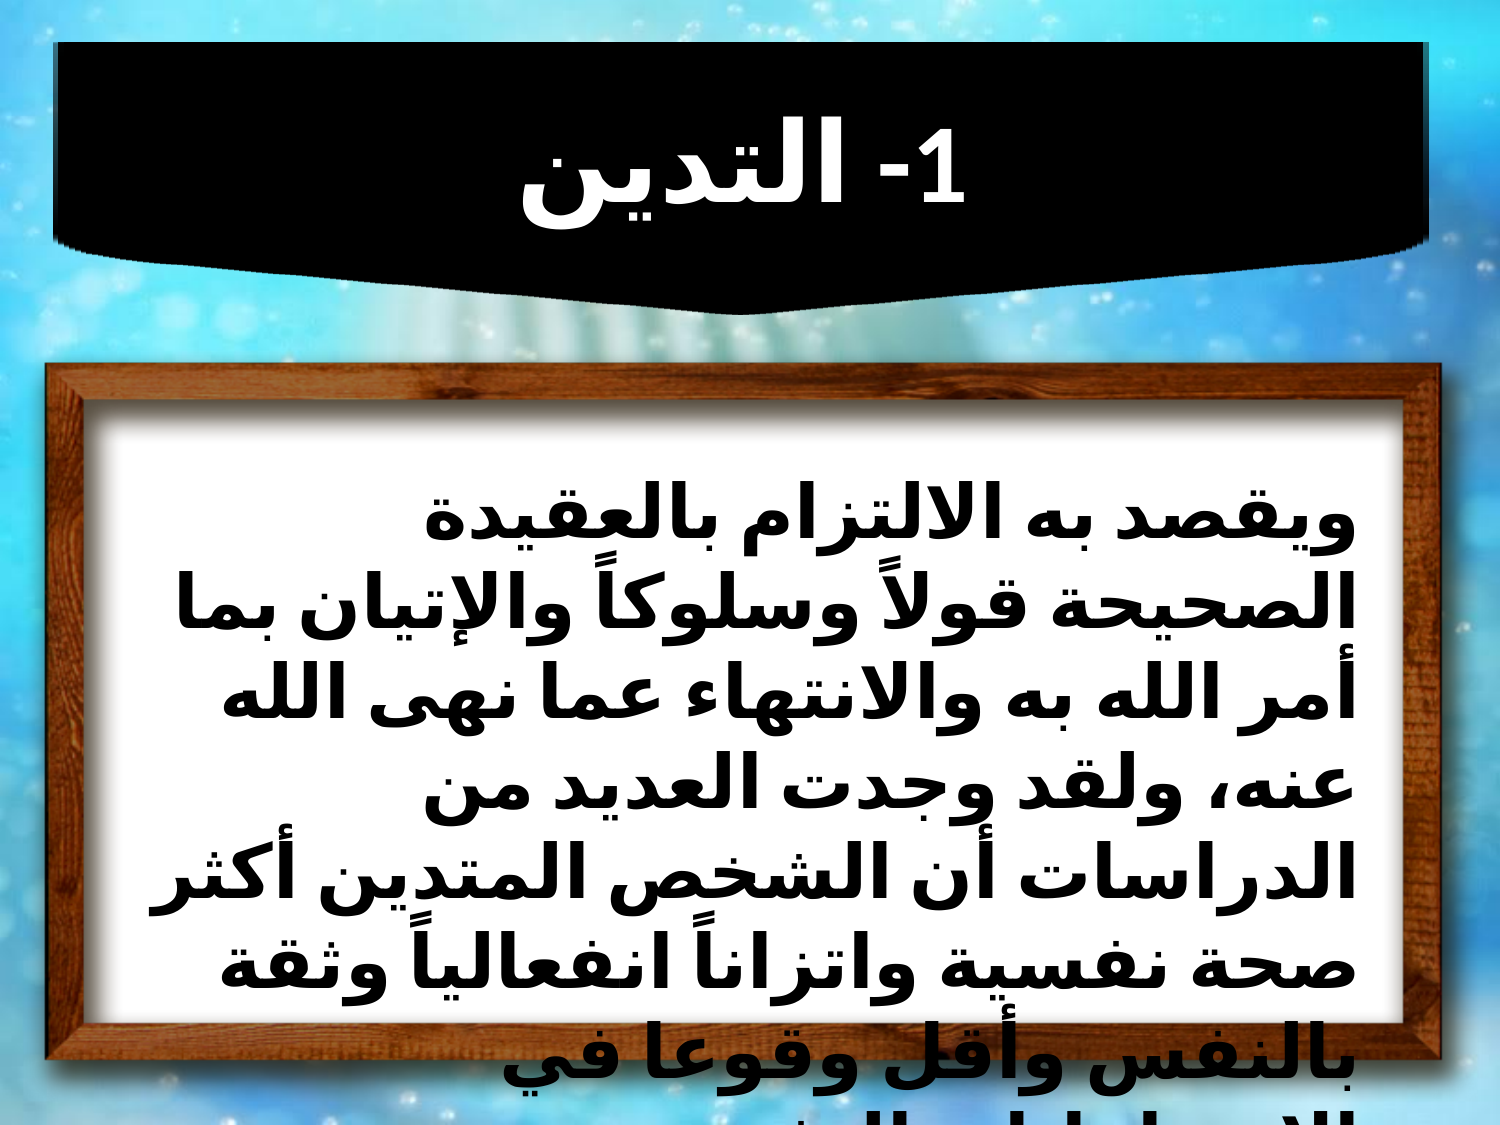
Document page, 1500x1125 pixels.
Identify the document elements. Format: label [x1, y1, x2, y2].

picture [0, 0, 1500, 1125]
text_box [23, 349, 1483, 1107]
